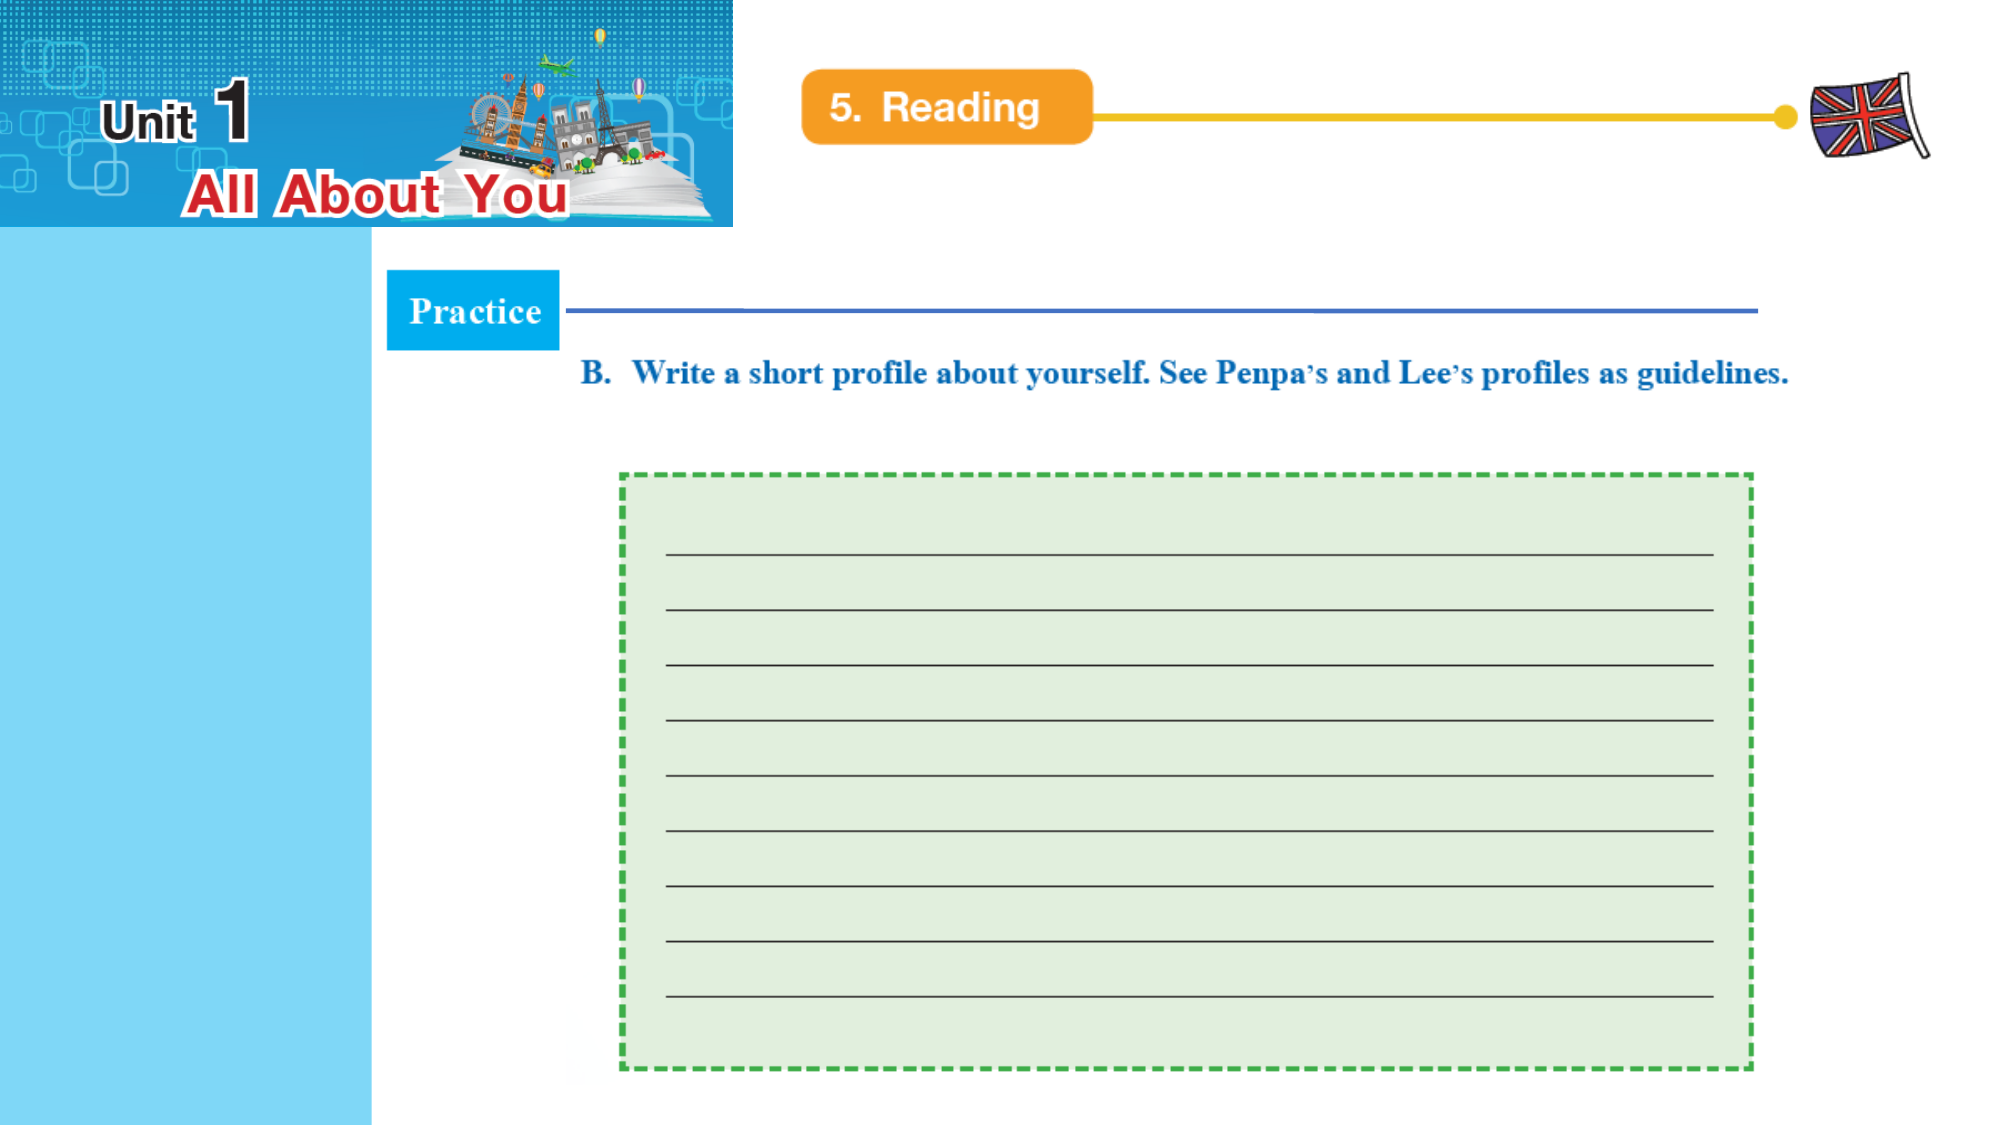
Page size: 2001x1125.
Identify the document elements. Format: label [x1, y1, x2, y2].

picture [566, 337, 1816, 1085]
text_box [381, 264, 1759, 357]
text_box [0, 227, 373, 1125]
picture [0, 0, 733, 227]
picture [797, 51, 1942, 175]
